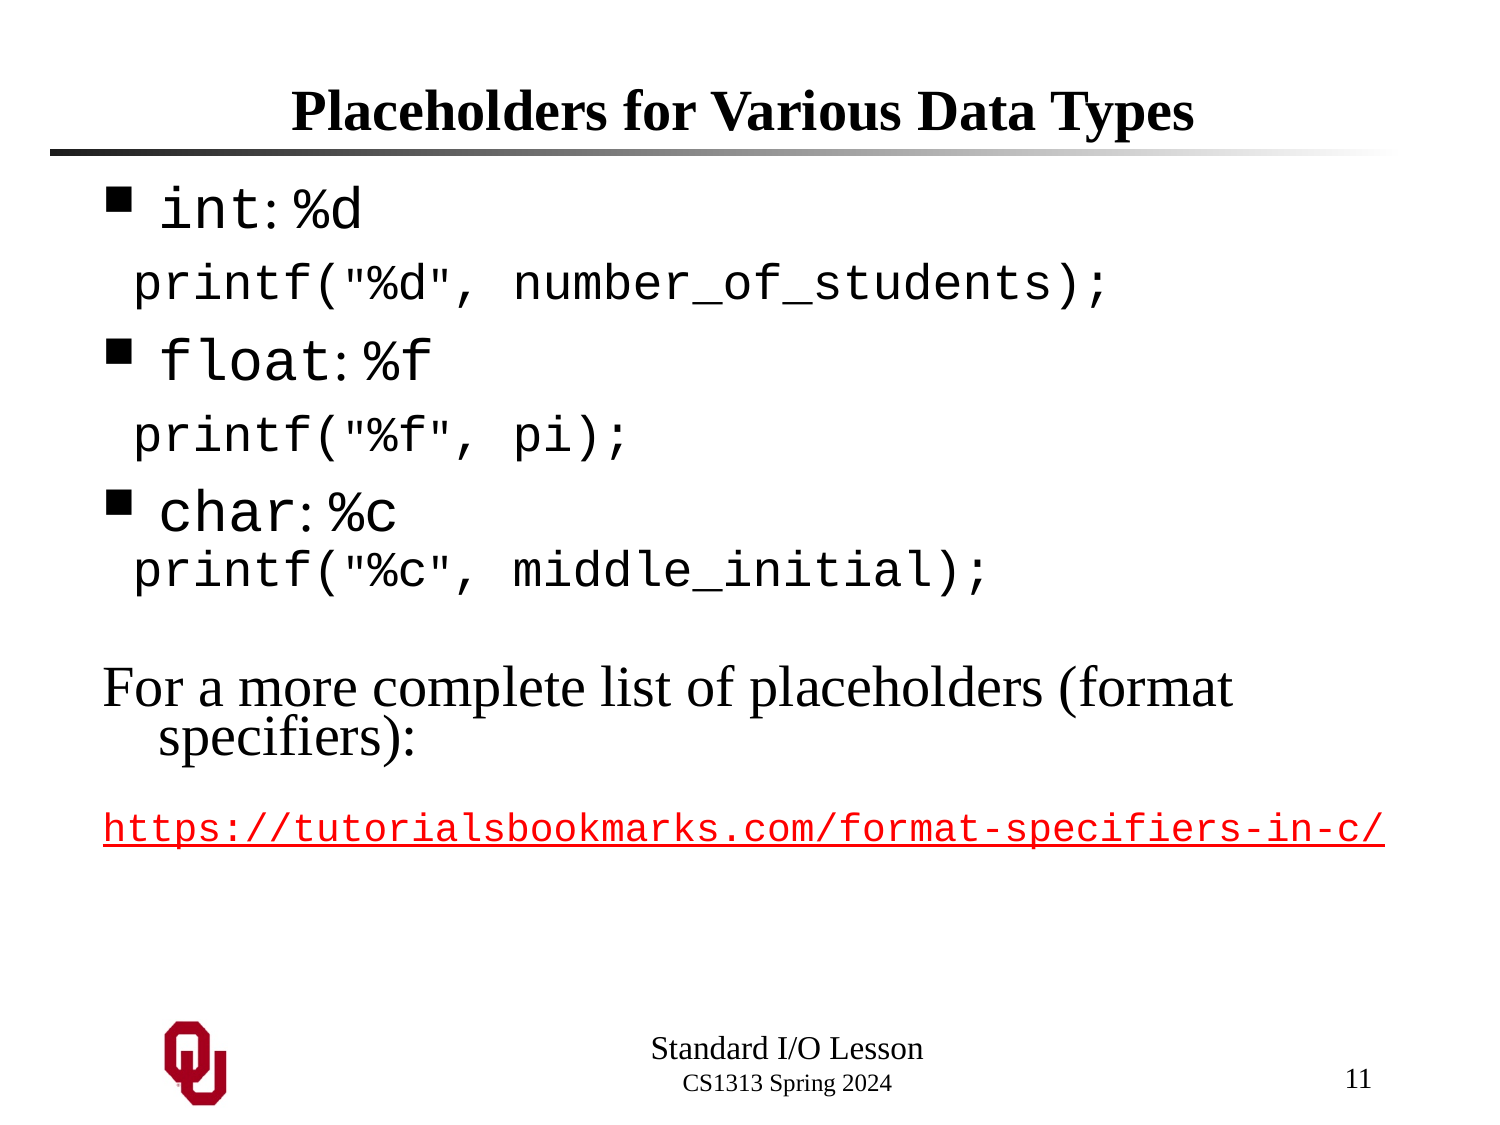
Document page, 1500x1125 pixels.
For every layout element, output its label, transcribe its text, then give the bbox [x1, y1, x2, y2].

list int: %d printf("%d", number_of_students); float: %f printf("%f", pi); char: %c printf("%c", middle_initial); For a more complete list of placeholders (format specifiers): https://tutorialsbookmarks.com/format-specifiers-in-c/ [87, 162, 1401, 1026]
title Placeholders for Various Data Types [87, 62, 1401, 151]
slide_number 11 [1174, 1027, 1388, 1103]
picture [162, 1026, 228, 1108]
footer Standard I/O Lesson CS1313 Spring 2024 [424, 1028, 1151, 1105]
